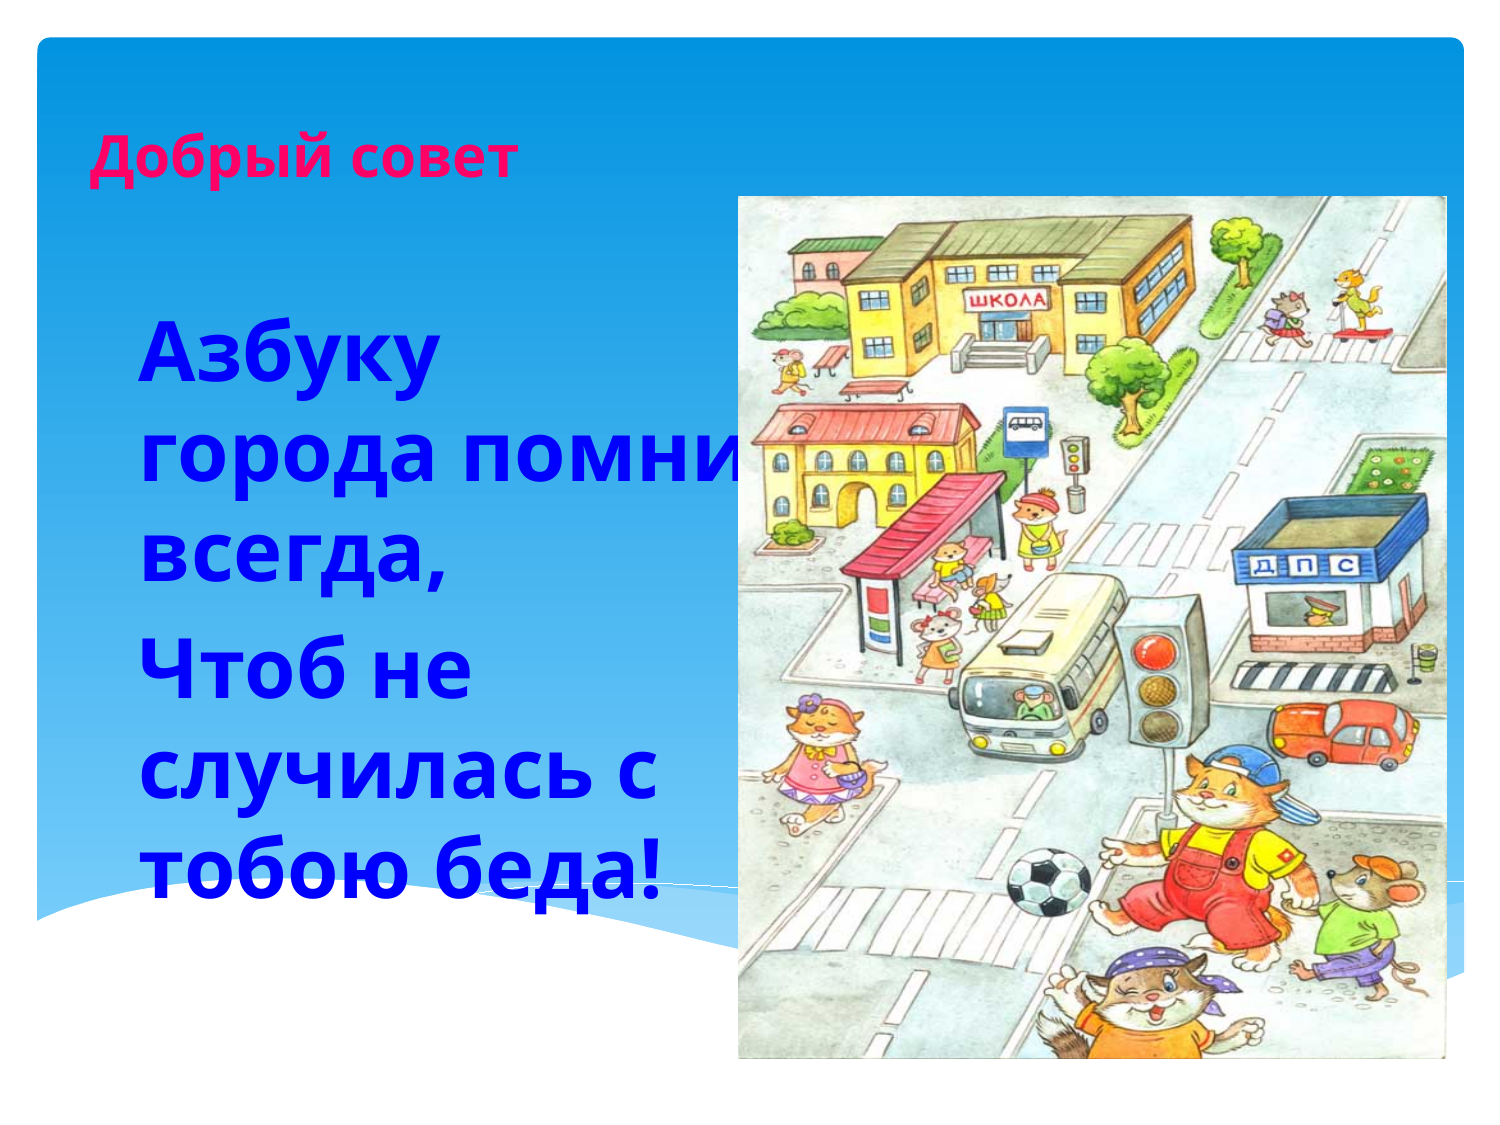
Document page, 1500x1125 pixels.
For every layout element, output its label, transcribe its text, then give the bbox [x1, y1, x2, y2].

list Азбуку города помни всегда, Чтоб не случилась с тобою беда! [123, 290, 732, 1024]
title Добрый совет [74, 55, 1426, 197]
picture [738, 196, 1448, 1059]
